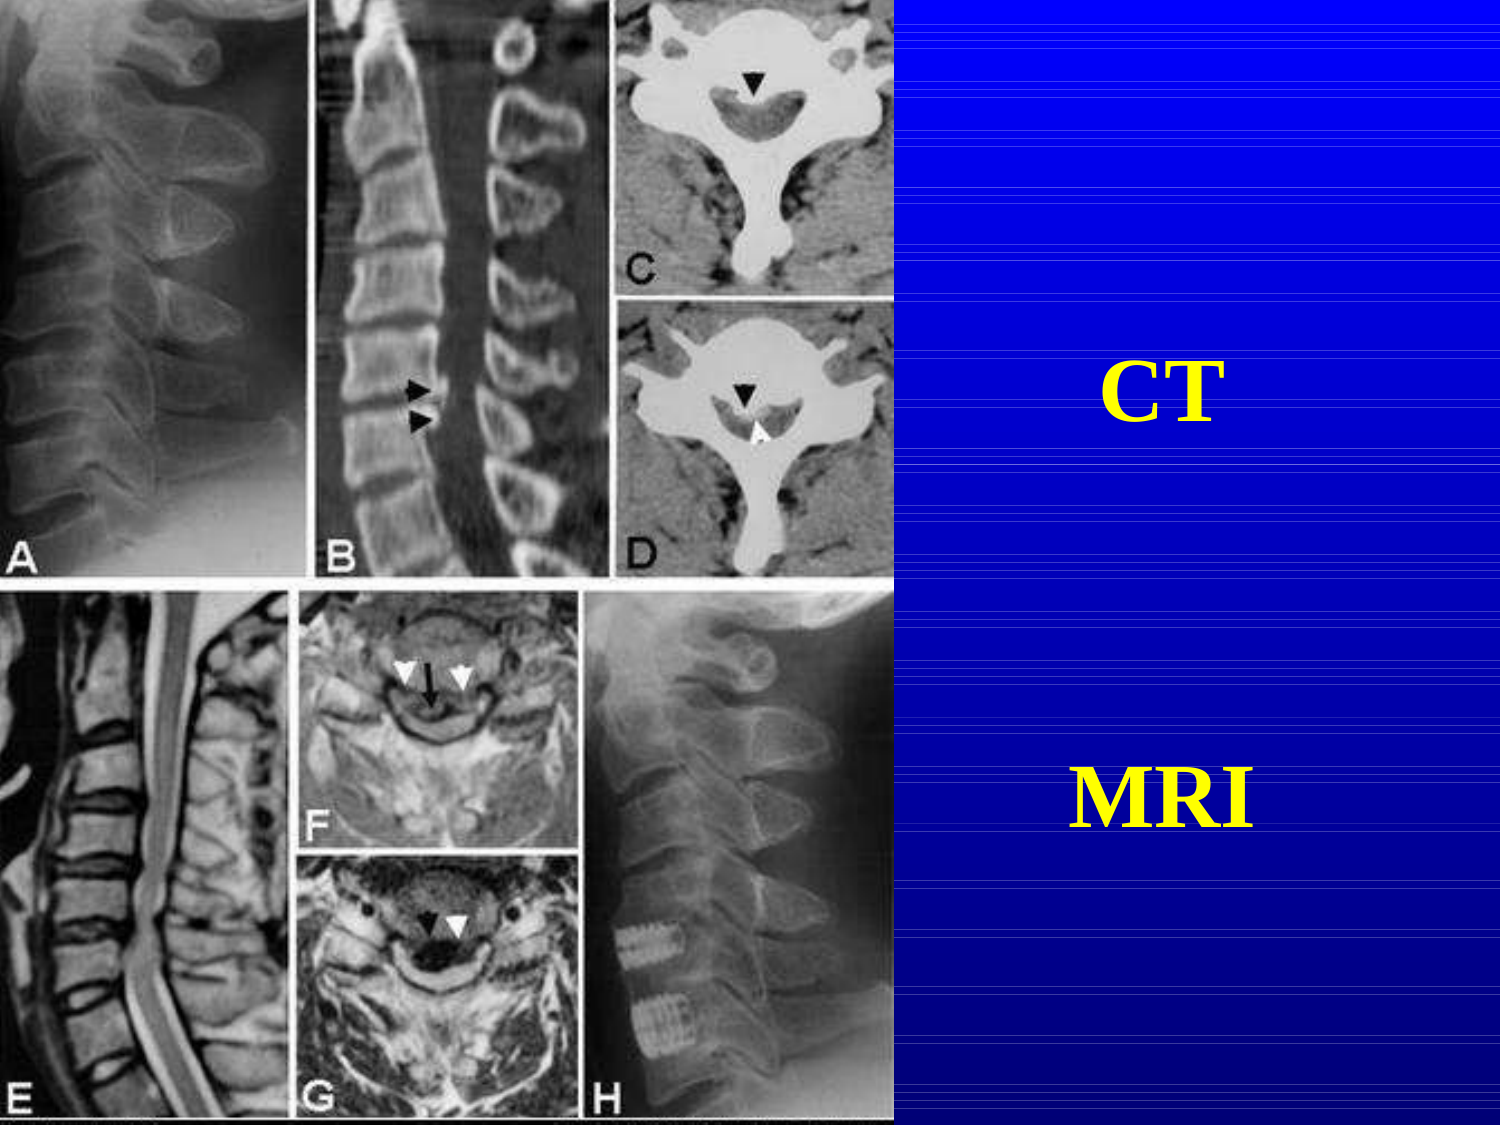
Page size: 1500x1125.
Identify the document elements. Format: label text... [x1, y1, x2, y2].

picture [0, 0, 894, 1125]
text_box MRI [1066, 733, 1259, 846]
text_box CT [1096, 327, 1229, 440]
